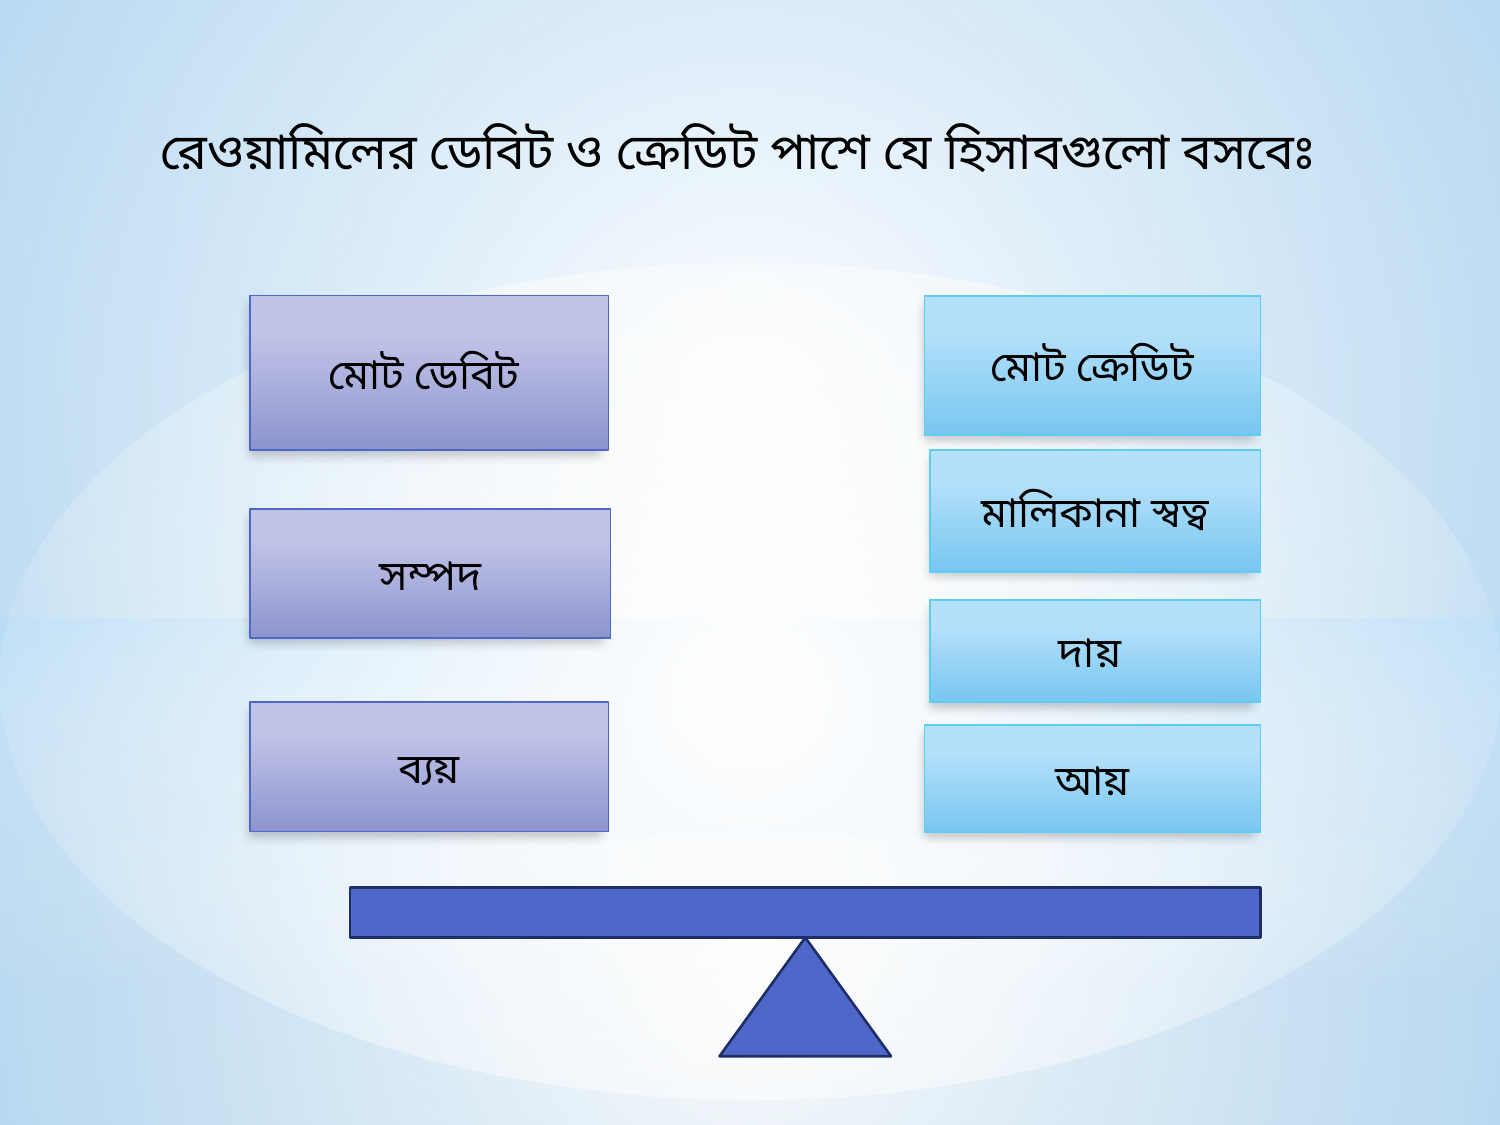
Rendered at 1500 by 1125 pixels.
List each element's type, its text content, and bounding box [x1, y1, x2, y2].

text_box [349, 886, 1262, 939]
text_box মোট ক্রেডিট [924, 295, 1261, 436]
text_box আয় [924, 724, 1261, 833]
text_box রেওয়ামিলের ডেবিট ও ক্রেডিট পাশে যে হিসাবগুলো বসবেঃ [145, 112, 1331, 187]
text_box ব্যয় [249, 701, 609, 832]
text_box মালিকানা স্বত্ব [929, 449, 1261, 573]
text_box দায় [929, 599, 1261, 703]
text_box মোট ডেবিট [249, 295, 609, 451]
text_box [718, 936, 893, 1058]
text_box সম্পদ [249, 508, 611, 639]
